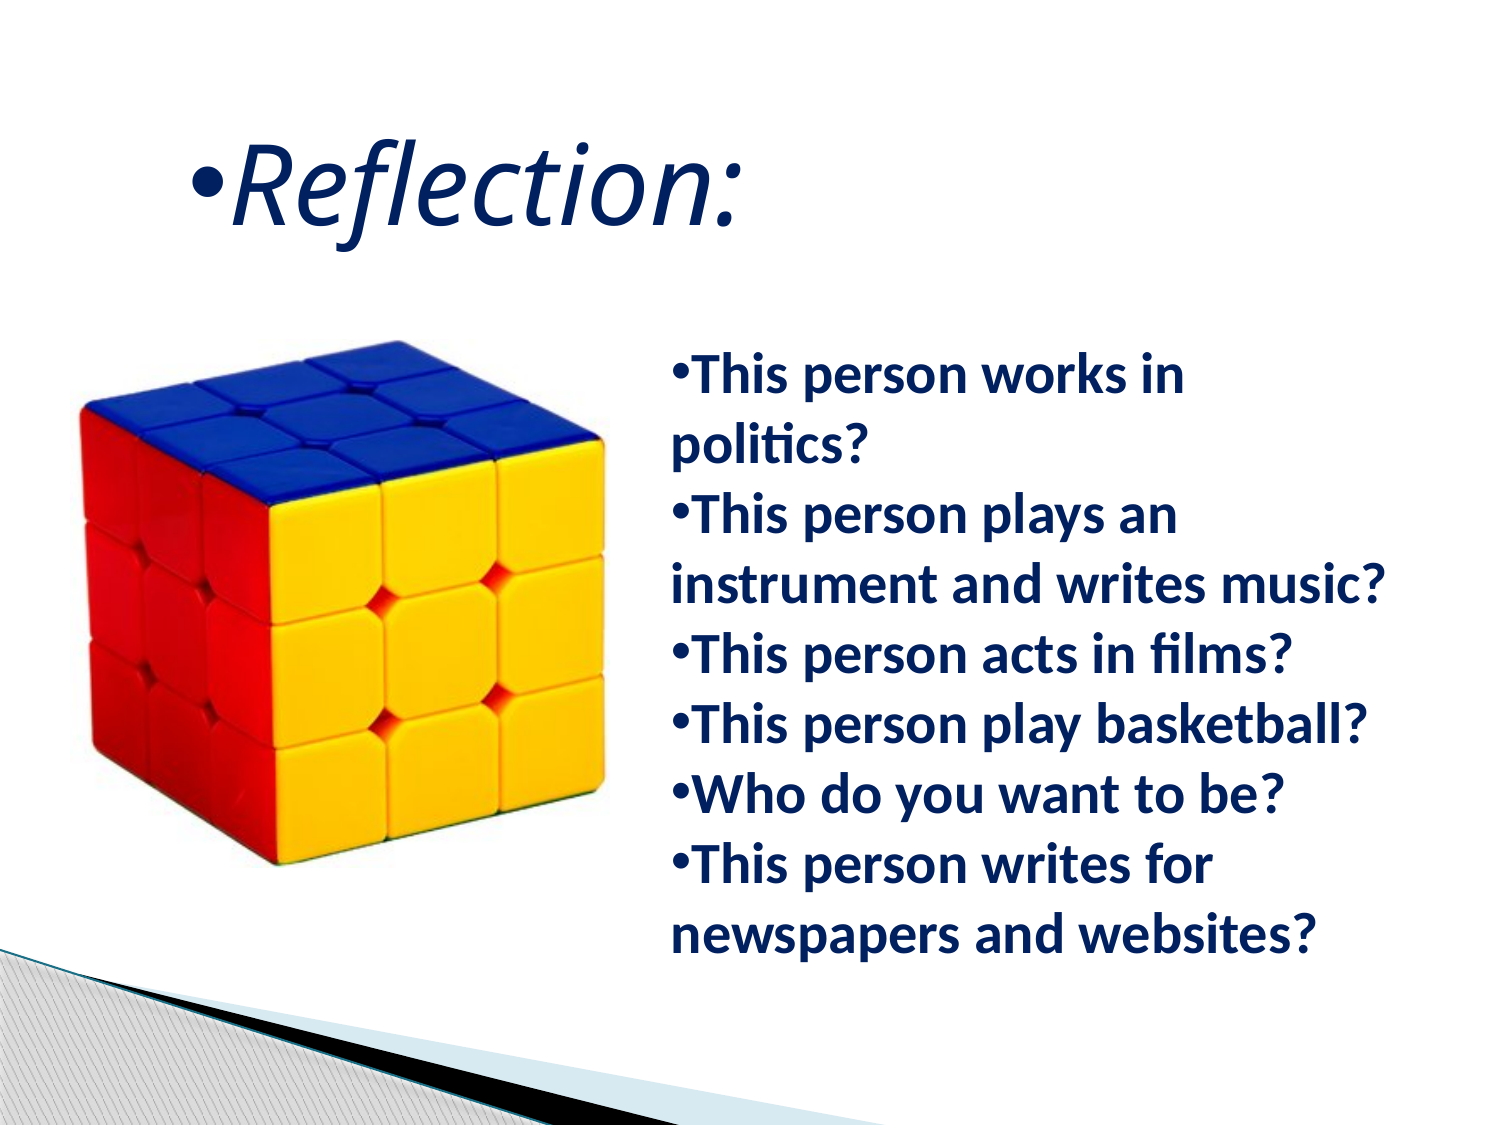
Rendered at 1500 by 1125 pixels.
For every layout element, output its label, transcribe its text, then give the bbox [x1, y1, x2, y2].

picture [70, 339, 610, 868]
text_box This person works in politics? This person plays an instrument and writes music? This person acts in films? This person play basketball? Who do you want to be? This person writes for newspapers and websites? [656, 328, 1407, 973]
text_box Reflection: [174, 105, 760, 256]
